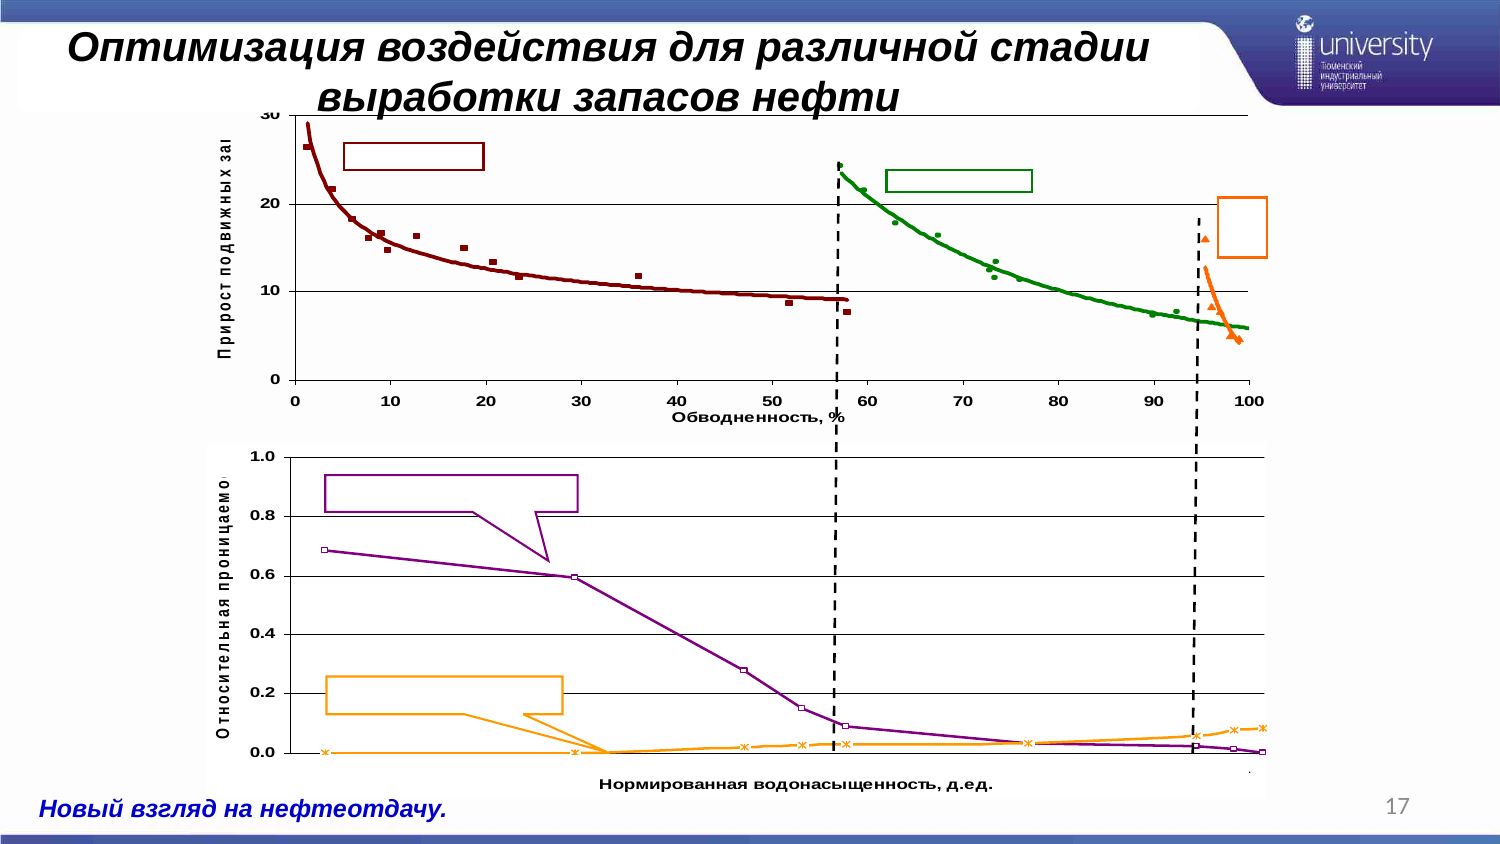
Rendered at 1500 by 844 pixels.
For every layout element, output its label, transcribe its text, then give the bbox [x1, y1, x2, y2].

slide_number 17 [1074, 782, 1425, 827]
text_box Новый взгляд на нефтеотдачу. [22, 790, 465, 825]
picture [0, 0, 1500, 844]
text_box Оптимизация воздействия для различной стадии выработки запасов нефти [17, 27, 1200, 113]
